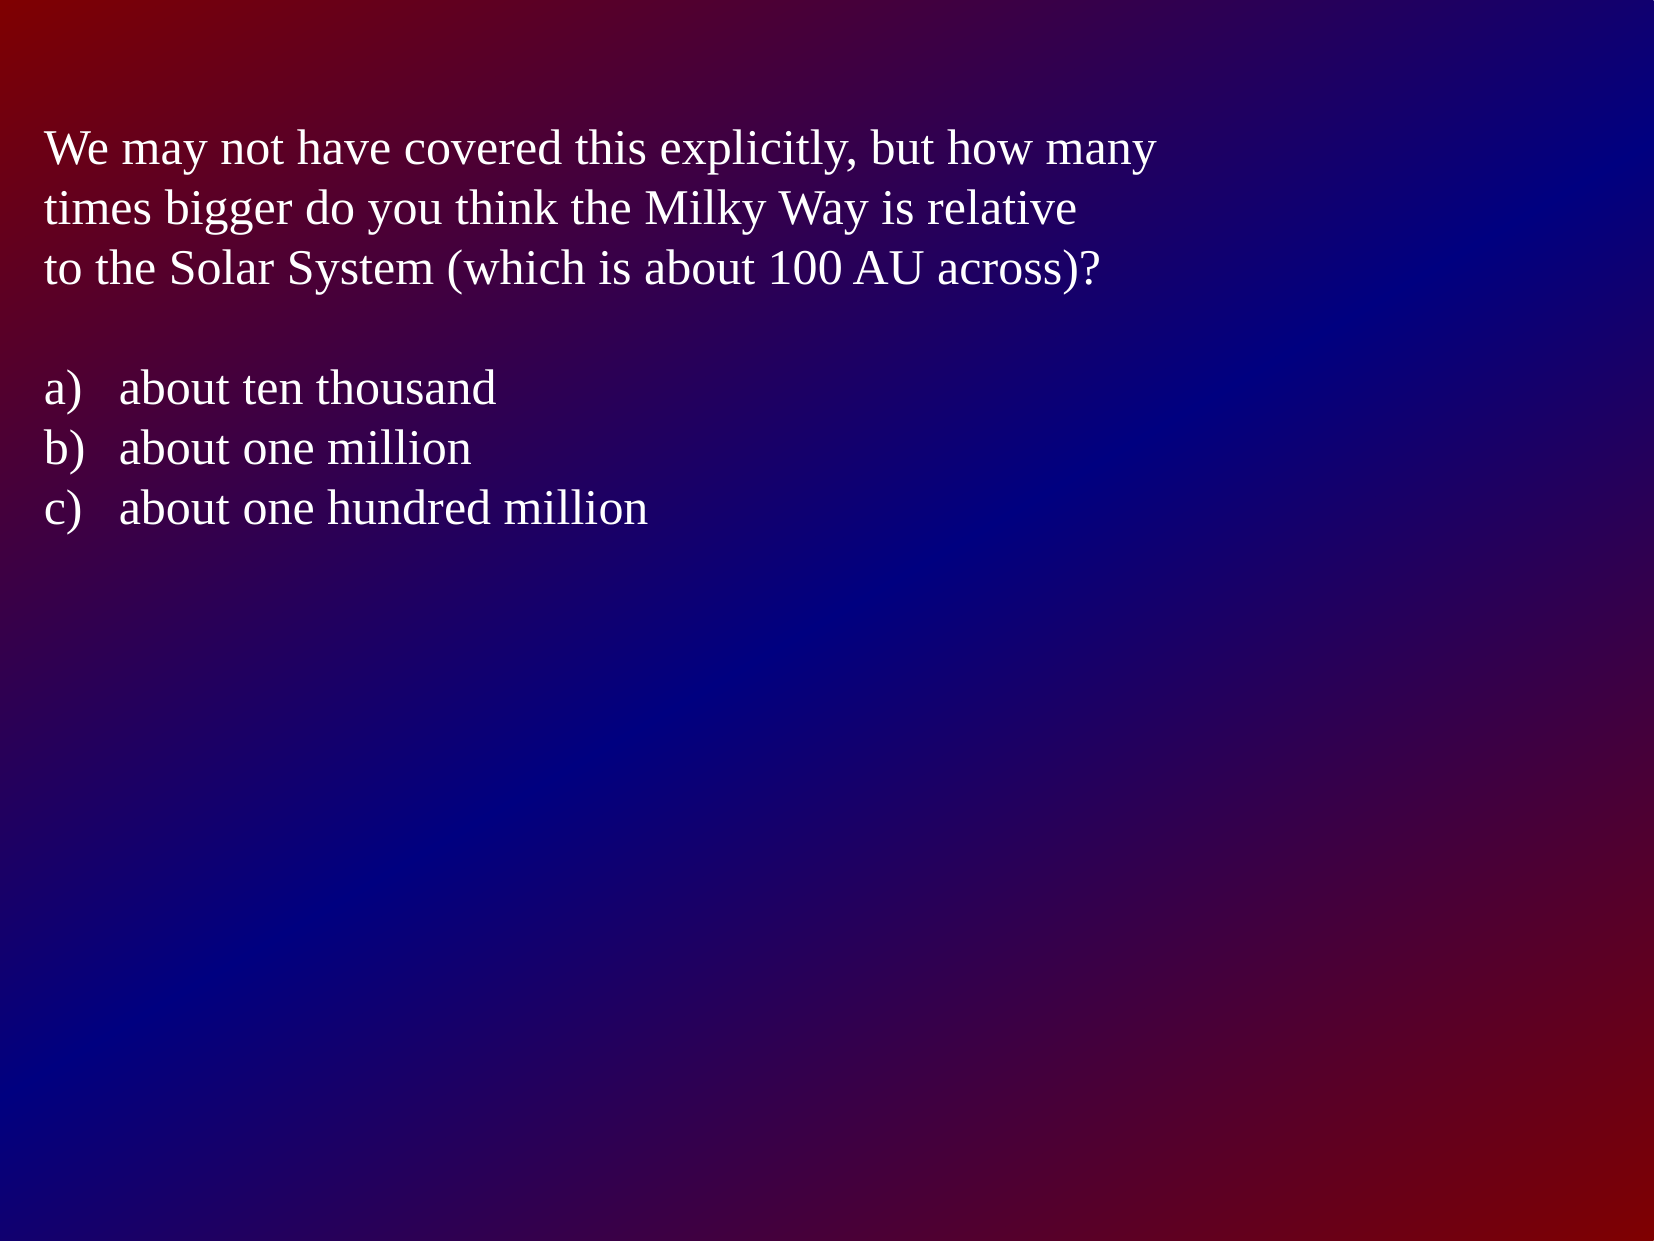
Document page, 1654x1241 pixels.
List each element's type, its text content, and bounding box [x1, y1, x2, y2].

text_box We may not have covered this explicitly, but how many times bigger do you think the Milky Way is relative to the Solar System (which is about 100 AU across)? about ten thousand about one million about one hundred million [29, 107, 1323, 543]
